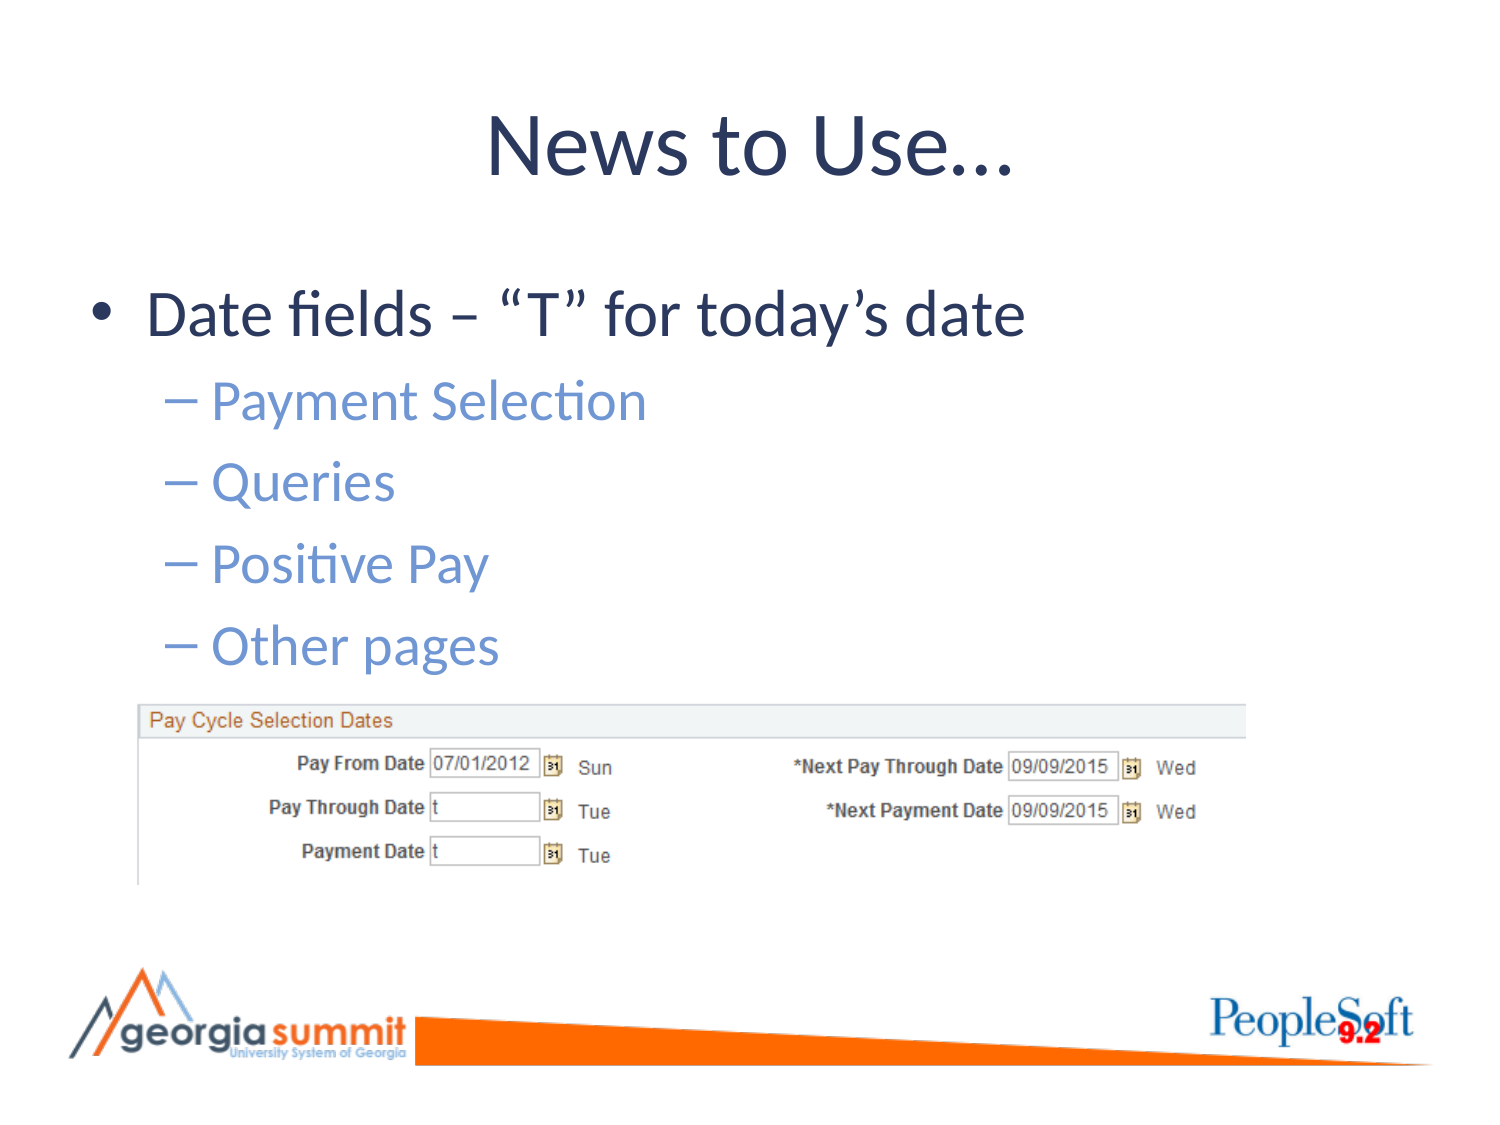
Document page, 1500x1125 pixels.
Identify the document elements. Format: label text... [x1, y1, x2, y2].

picture [1200, 987, 1426, 1053]
picture [124, 687, 1246, 885]
title News to Use… [75, 45, 1425, 233]
list Date fields – “T” for today’s date Payment Selection Queries Positive Pay Other pages [75, 262, 1425, 1005]
